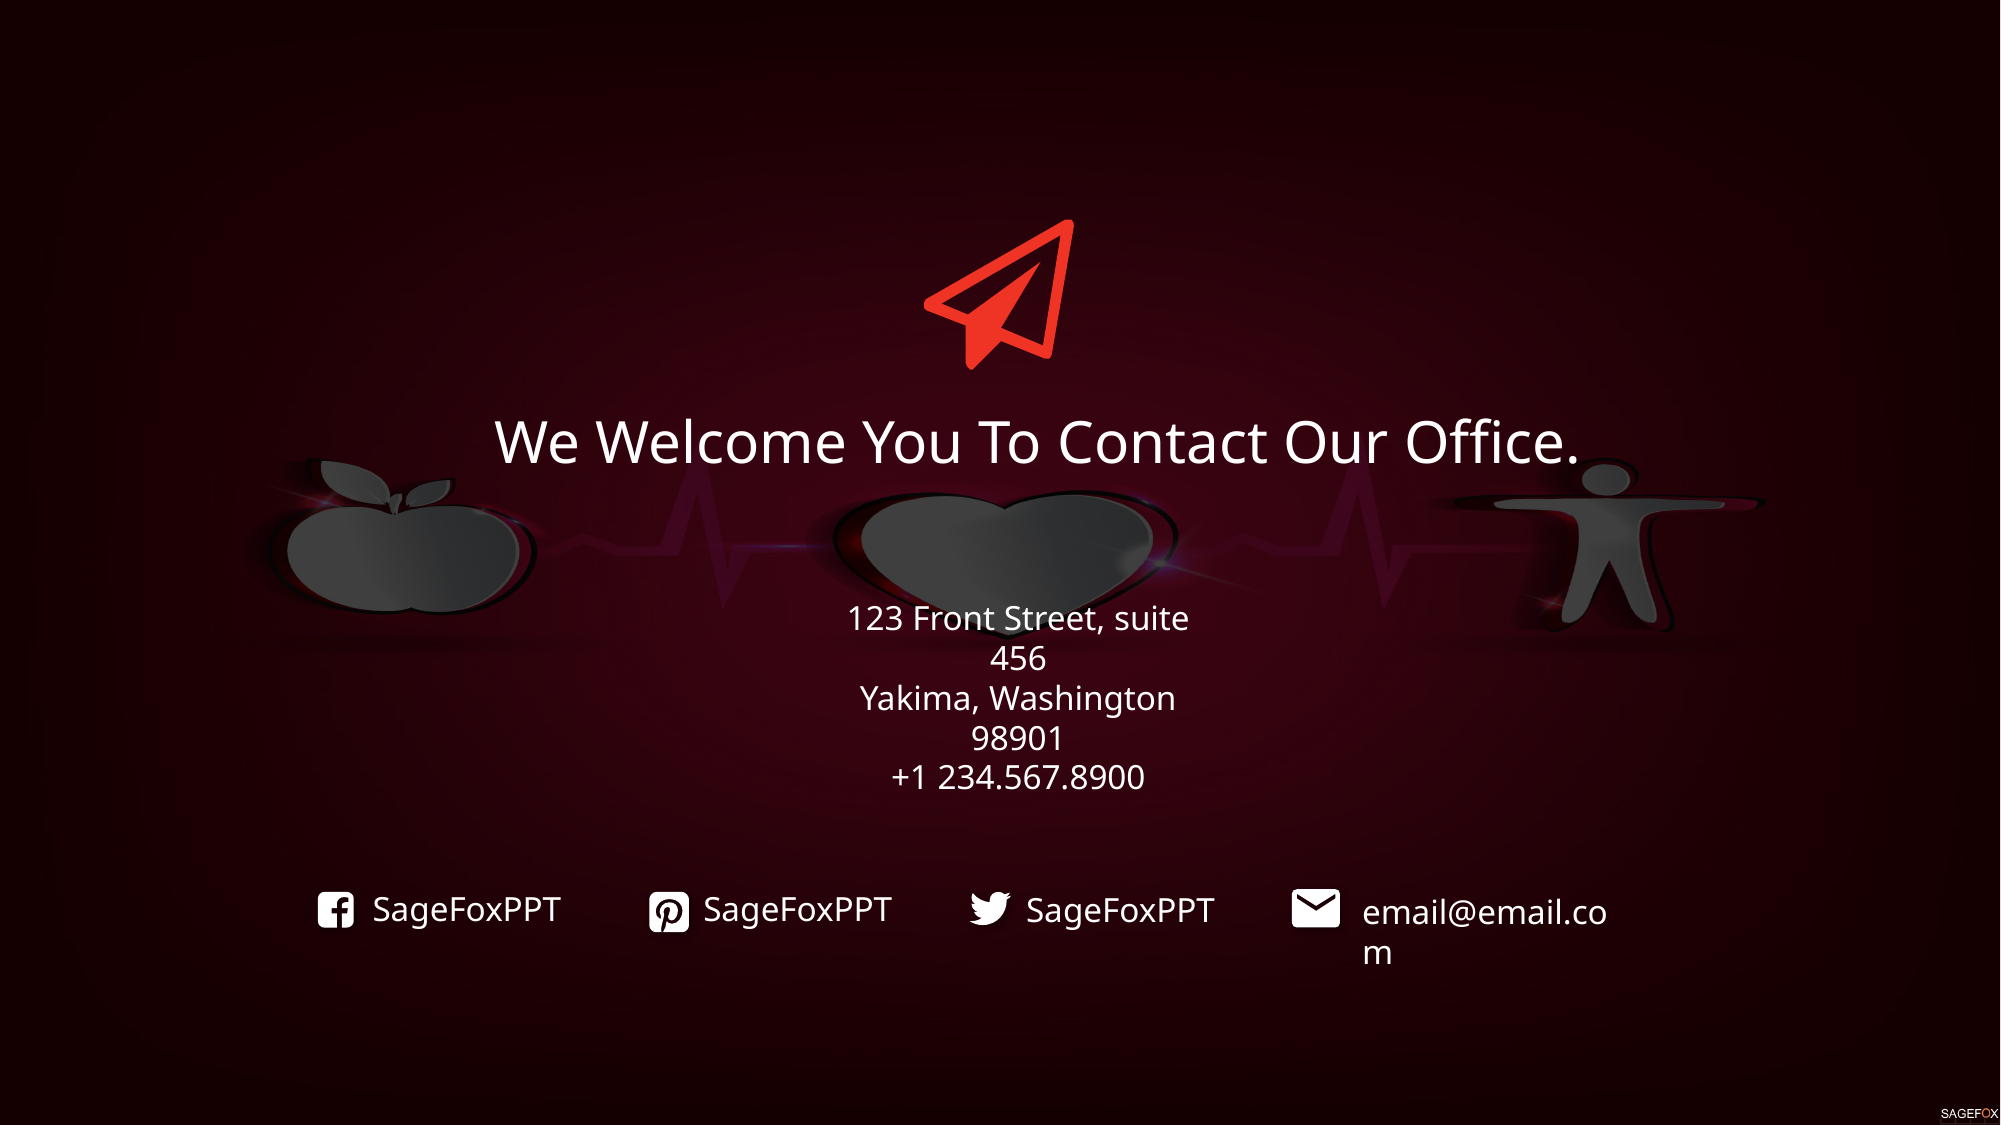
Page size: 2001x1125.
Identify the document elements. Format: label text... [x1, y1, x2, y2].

text_box SageFoxPPT [688, 880, 929, 936]
text_box [649, 891, 688, 933]
text_box email@email.com [1347, 884, 1649, 979]
text_box 123 Front Street, suite 456 Yakima, Washington 98901 +1 234.567.8900 [808, 589, 1229, 804]
text_box [317, 891, 354, 928]
text_box SageFoxPPT [1011, 881, 1252, 937]
text_box [923, 219, 1074, 370]
text_box We Welcome You To Contact Our Office. [477, 398, 1598, 483]
text_box SageFoxPPT [357, 880, 598, 936]
text_box [1291, 889, 1340, 928]
text_box [969, 891, 1011, 926]
picture [0, 0, 2001, 1125]
